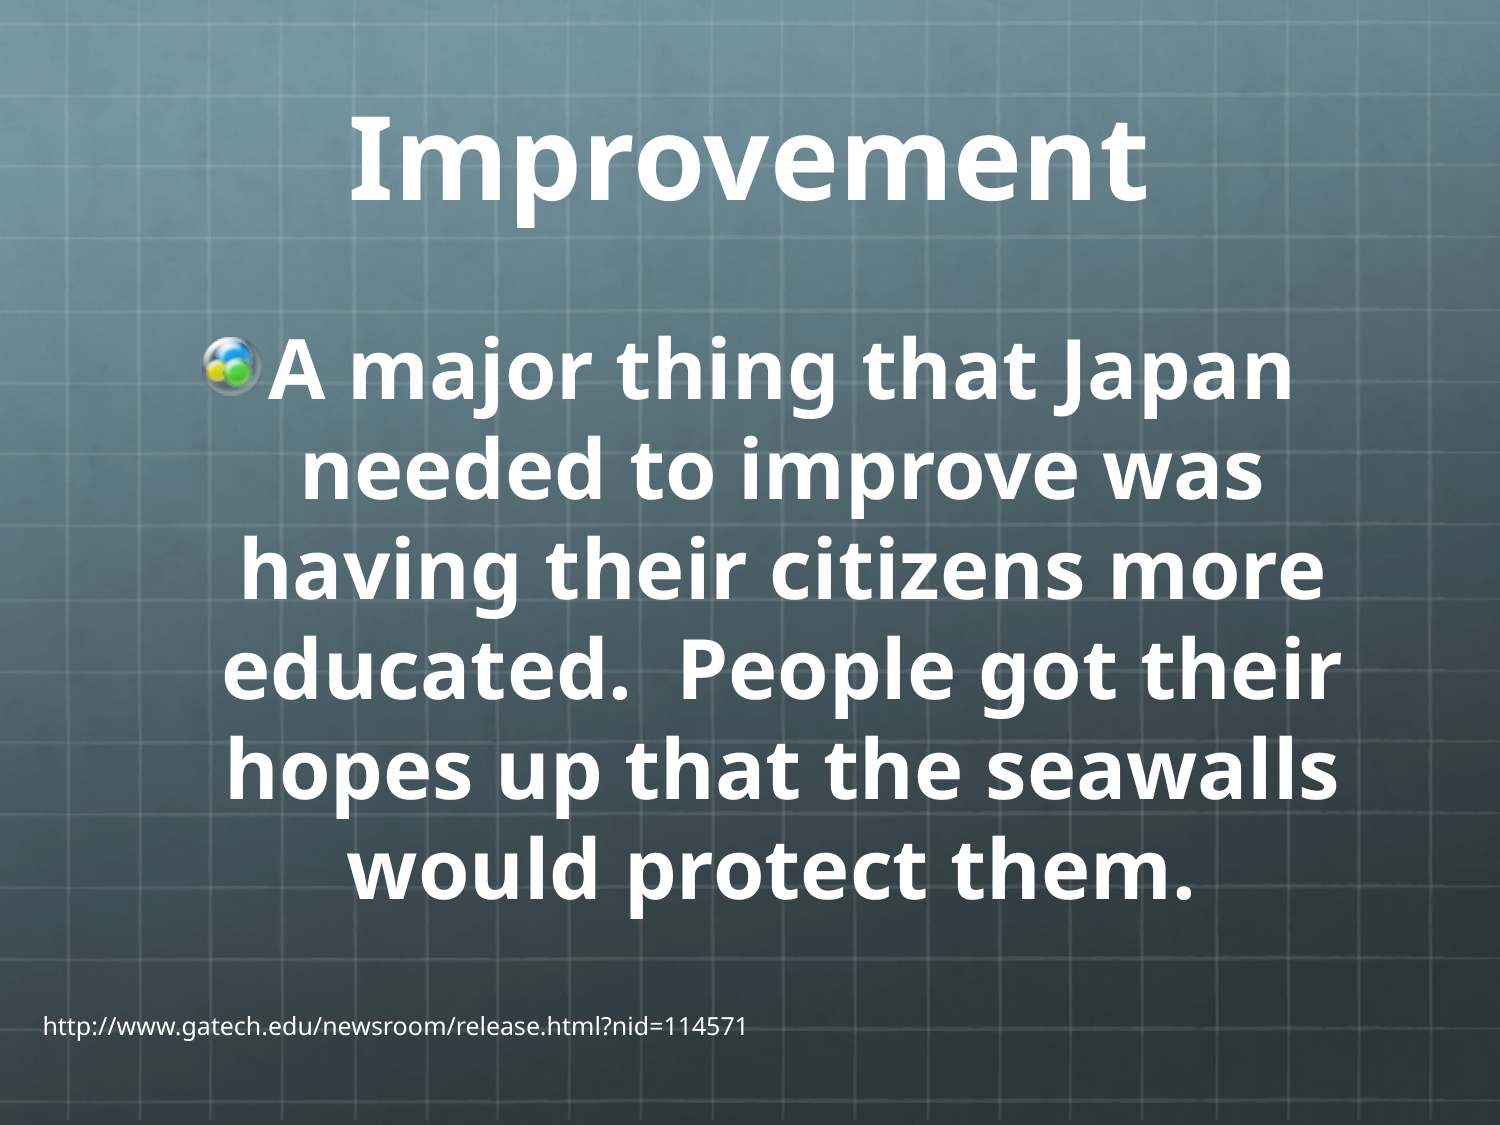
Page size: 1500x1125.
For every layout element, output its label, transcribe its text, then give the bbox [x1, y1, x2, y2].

list A major thing that Japan needed to improve was having their citizens more educated. People got their hopes up that the seawalls would protect them. [127, 308, 1372, 958]
text_box http://www.gatech.edu/newsroom/release.html?nid=114571 [27, 1002, 778, 1048]
title Improvement [127, 17, 1372, 289]
picture [0, 0, 1500, 1125]
